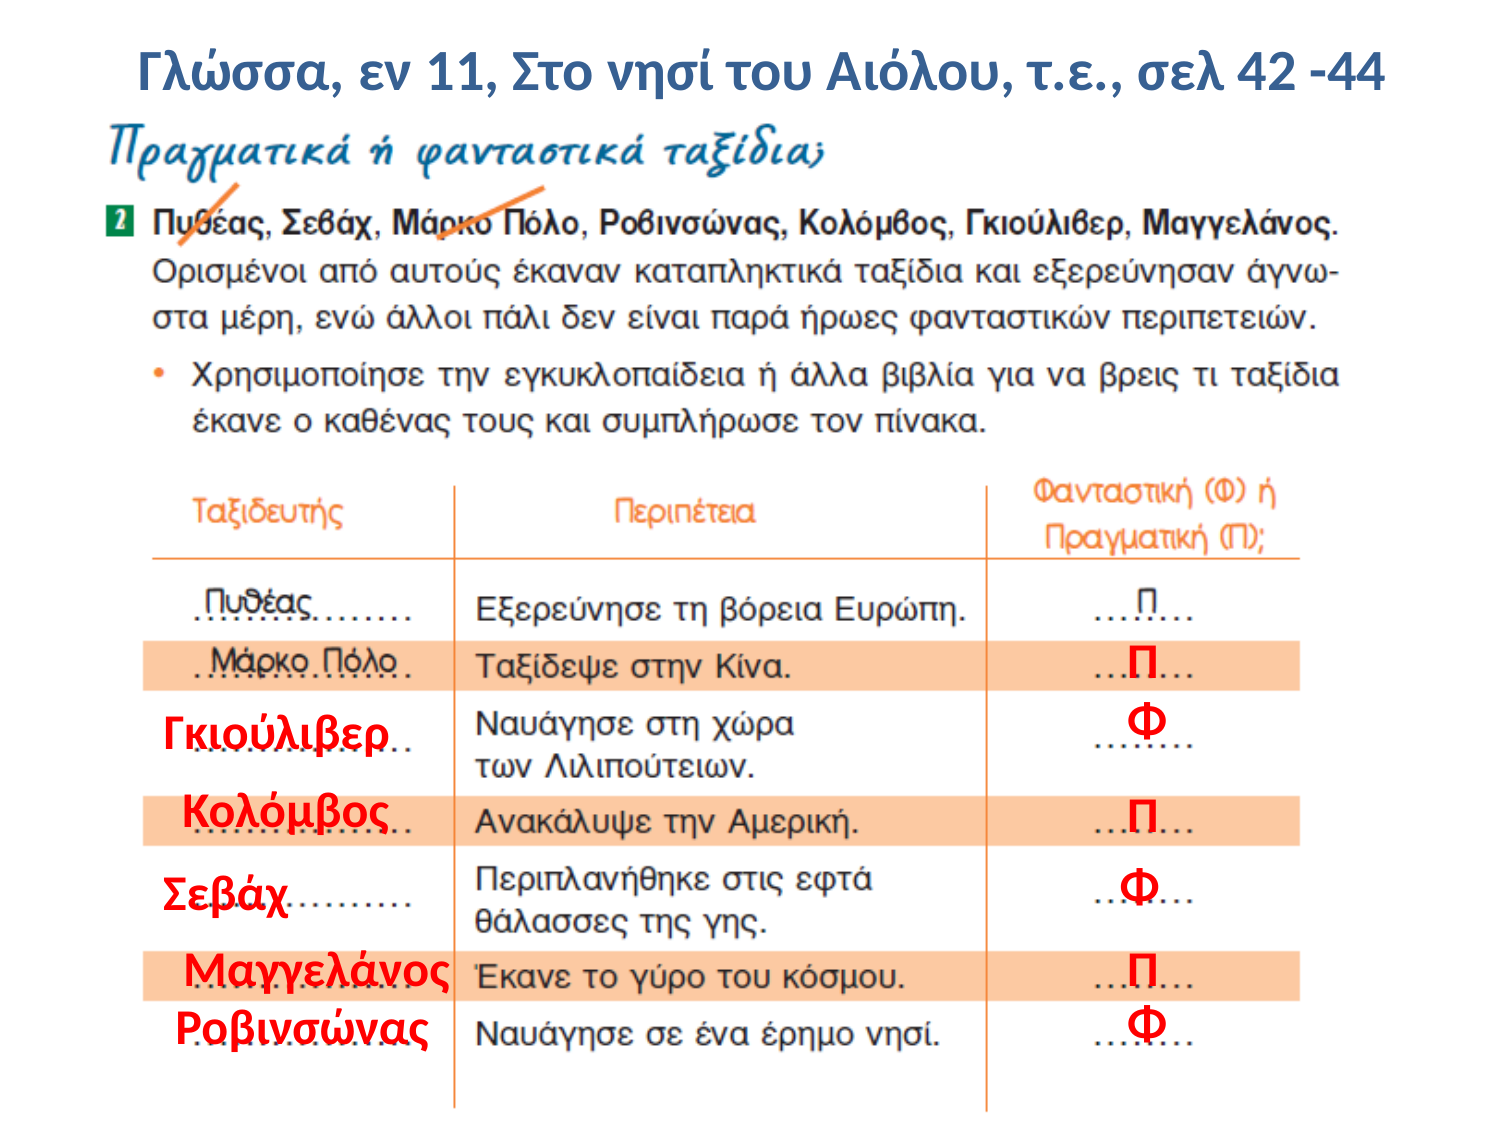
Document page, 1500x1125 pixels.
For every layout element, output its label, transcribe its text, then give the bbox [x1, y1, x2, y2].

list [88, 102, 1365, 1125]
text_box Γλώσσα, εν 11, Στο νησί του Αιόλου, τ.ε., σελ 42 -44 [43, 8, 1483, 126]
